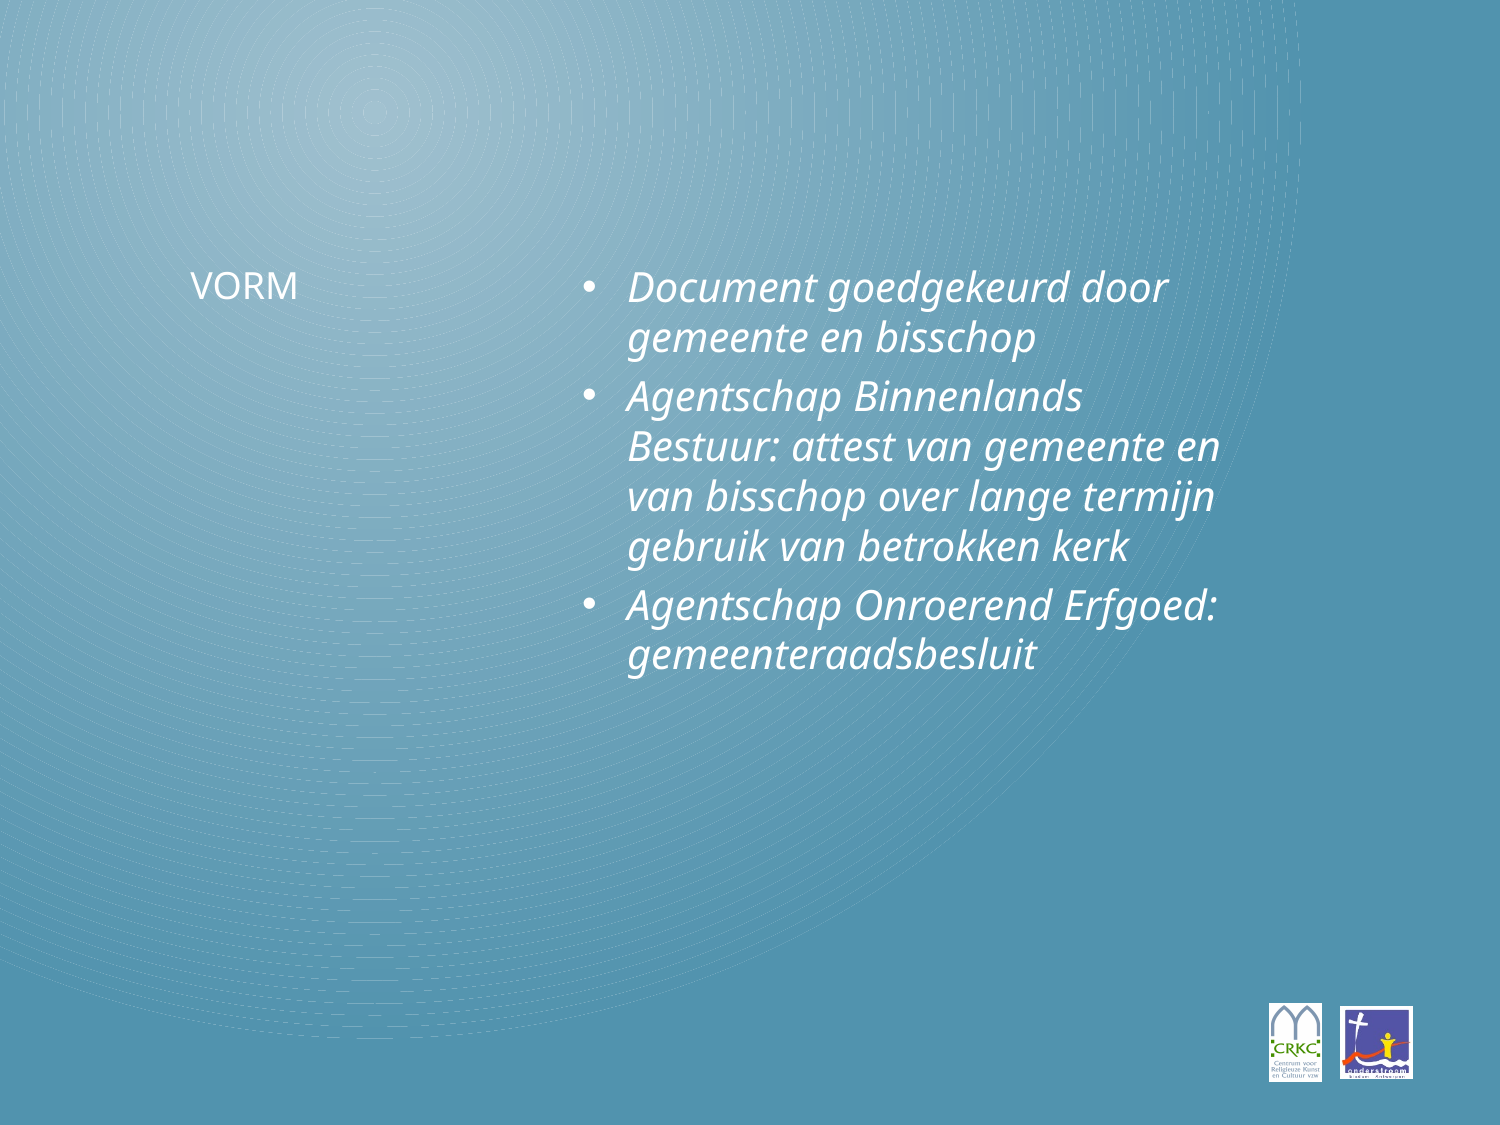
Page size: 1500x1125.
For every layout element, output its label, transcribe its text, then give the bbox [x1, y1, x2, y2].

list Document goedgekeurd door gemeente en bisschop Agentschap Binnenlands Bestuur: attest van gemeente en van bisschop over lange termijn gebruik van betrokken kerk Agentschap Onroerend Erfgoed: gemeenteraadsbesluit [566, 253, 1260, 891]
title VORM [175, 254, 516, 580]
picture [1340, 1006, 1414, 1080]
picture [1269, 1003, 1323, 1082]
